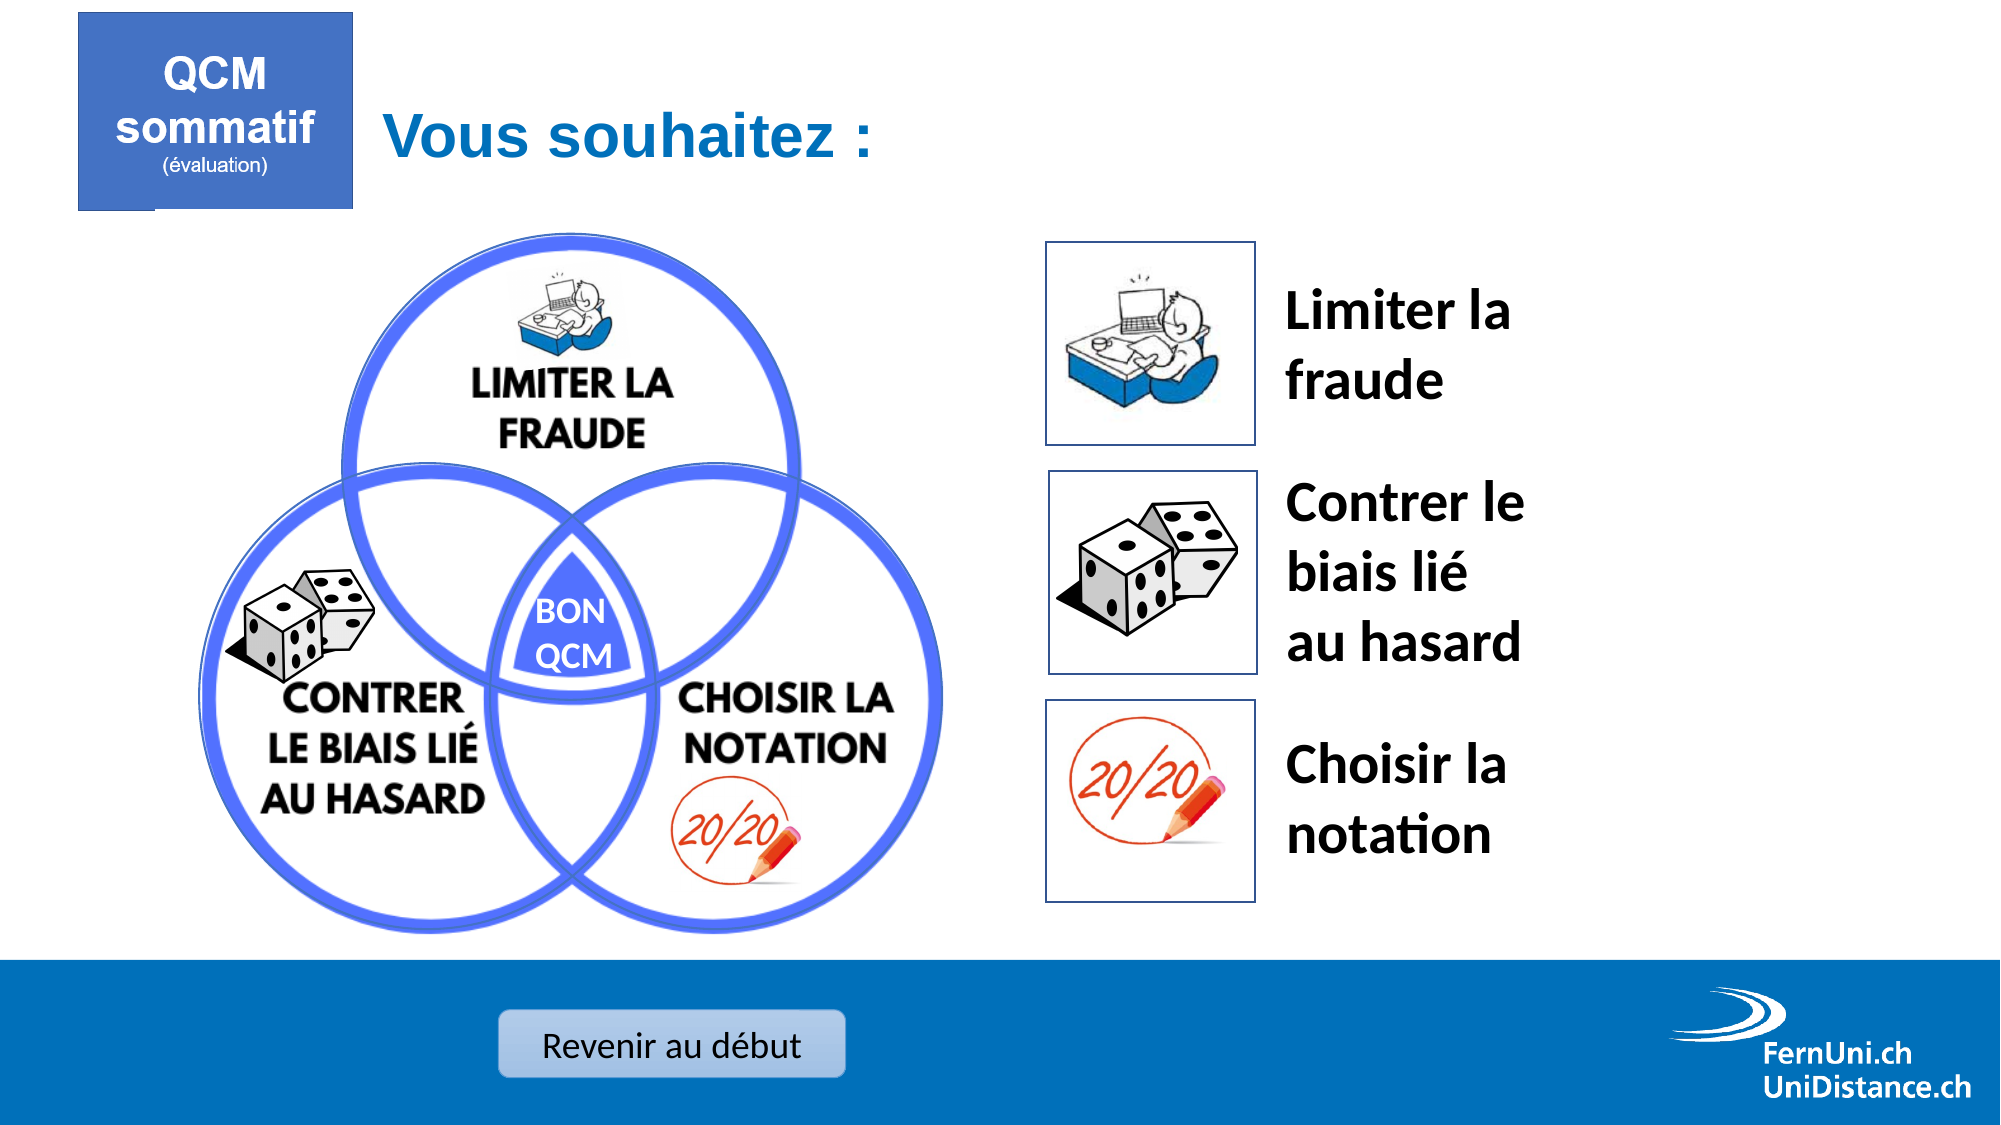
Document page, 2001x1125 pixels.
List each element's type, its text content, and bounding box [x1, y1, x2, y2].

picture [1067, 713, 1227, 853]
text_box [1045, 241, 1256, 446]
text_box Choisir la notation [1271, 718, 1555, 873]
picture [1057, 264, 1242, 424]
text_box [155, 209, 976, 951]
text_box Contrer le biais lié au hasard [1271, 455, 1555, 681]
text_box [1048, 470, 1258, 675]
text_box Limiter la fraude [1271, 264, 1656, 419]
picture [1665, 984, 1974, 1101]
title Vous souhaitez : [368, 95, 936, 209]
picture [73, 3, 357, 214]
picture [1056, 501, 1238, 638]
text_box [1045, 699, 1256, 903]
